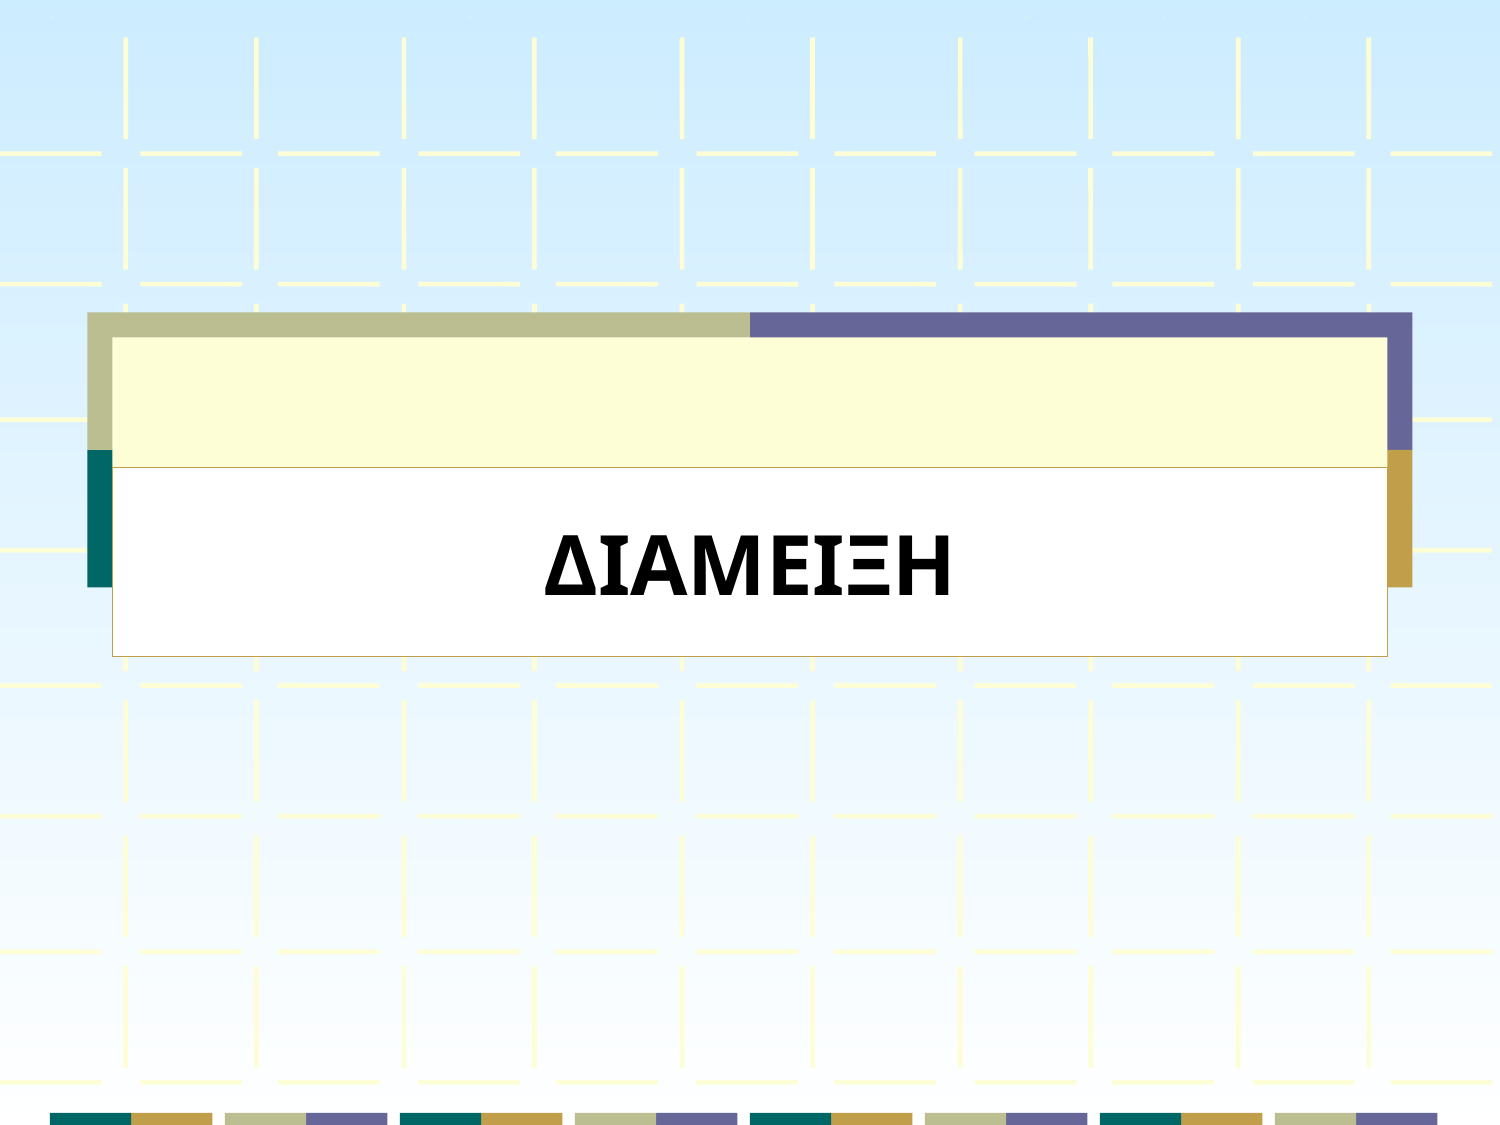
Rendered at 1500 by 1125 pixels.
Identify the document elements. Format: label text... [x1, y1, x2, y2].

title ΔΙΑΜΕΙΞΗ [112, 467, 1388, 657]
